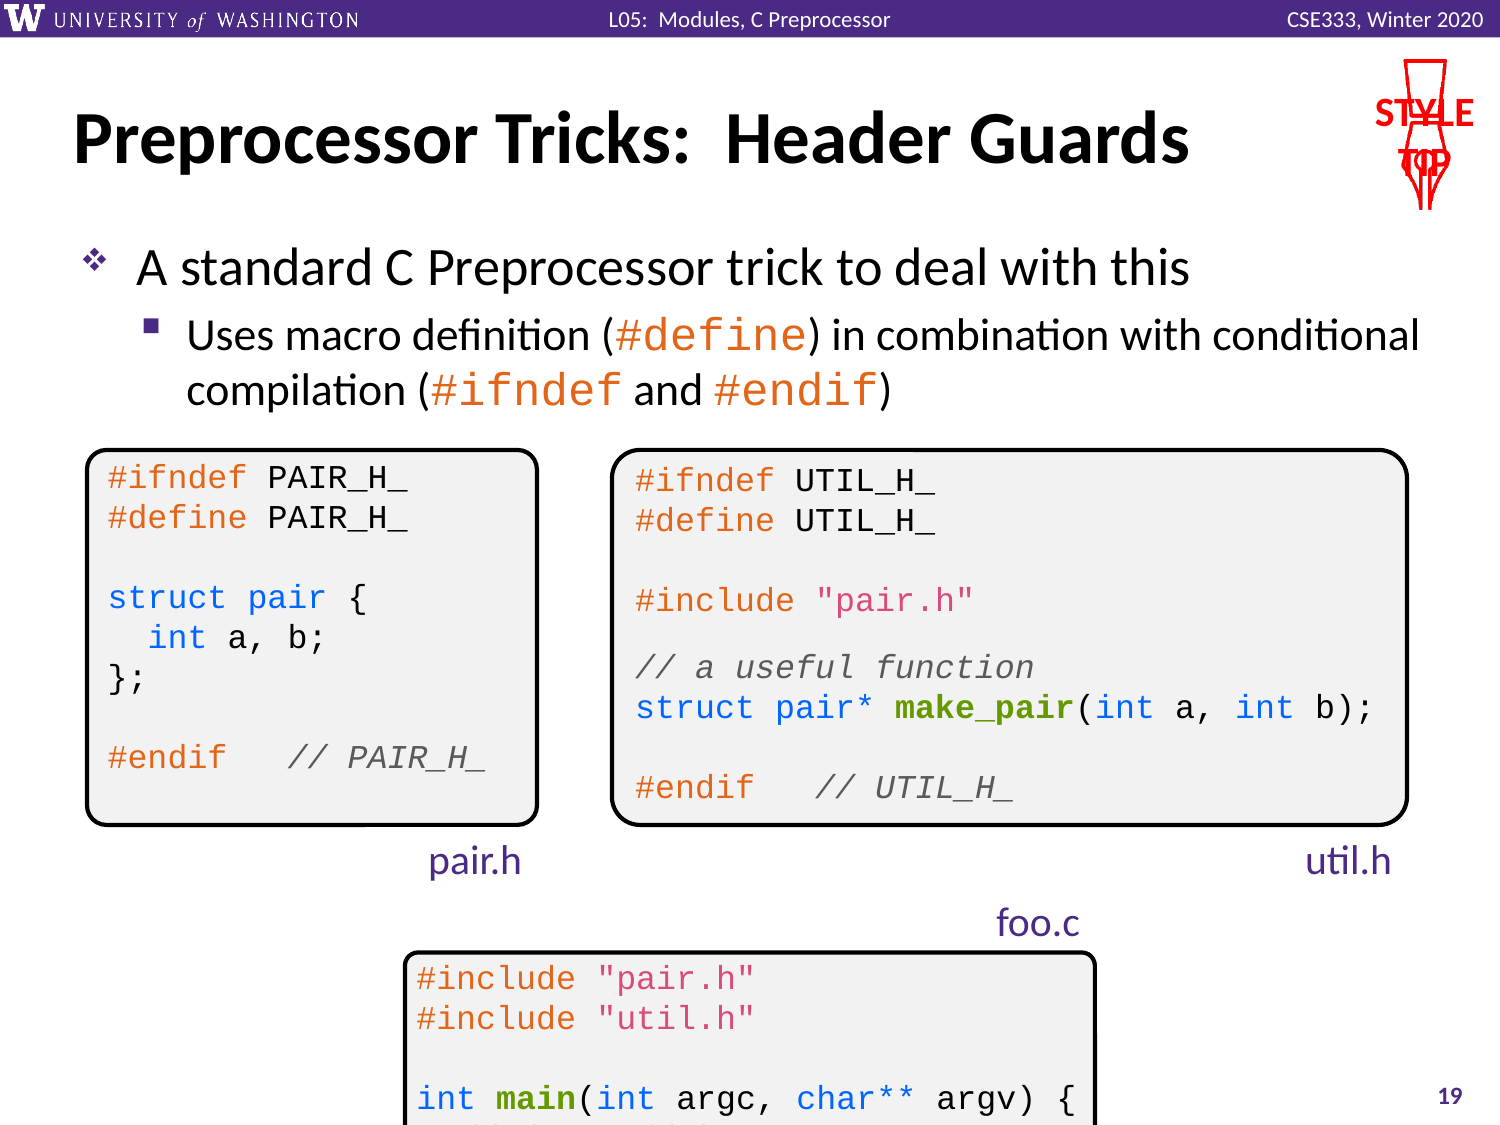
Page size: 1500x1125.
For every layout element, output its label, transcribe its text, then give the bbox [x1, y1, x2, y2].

text_box pair.h [236, 825, 537, 890]
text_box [1349, 59, 1500, 211]
text_box util.h [1106, 825, 1407, 890]
text_box #include "pair.h" #include "util.h" int main(int argc, char** argv) { // do stuff here [404, 952, 1095, 1125]
picture [4, 4, 358, 32]
list A standard C Preprocessor trick to deal with this Uses macro definition (#define) in combination with conditional compilation (#ifndef and #endif) [64, 223, 1438, 1040]
slide_number 19 [1400, 1065, 1500, 1125]
text_box foo.c [794, 886, 1095, 952]
text_box #ifndef PAIR_H_ #define PAIR_H_ struct pair { int a, b; }; #endif // PAIR_H_ [86, 449, 537, 825]
text_box #ifndef UTIL_H_ #define UTIL_H_ #include "pair.h" // a useful function struct pair* make_pair(int a, int b); #endif // UTIL_H_ [611, 449, 1407, 825]
title Preprocessor Tricks: Header Guards [58, 71, 1344, 197]
